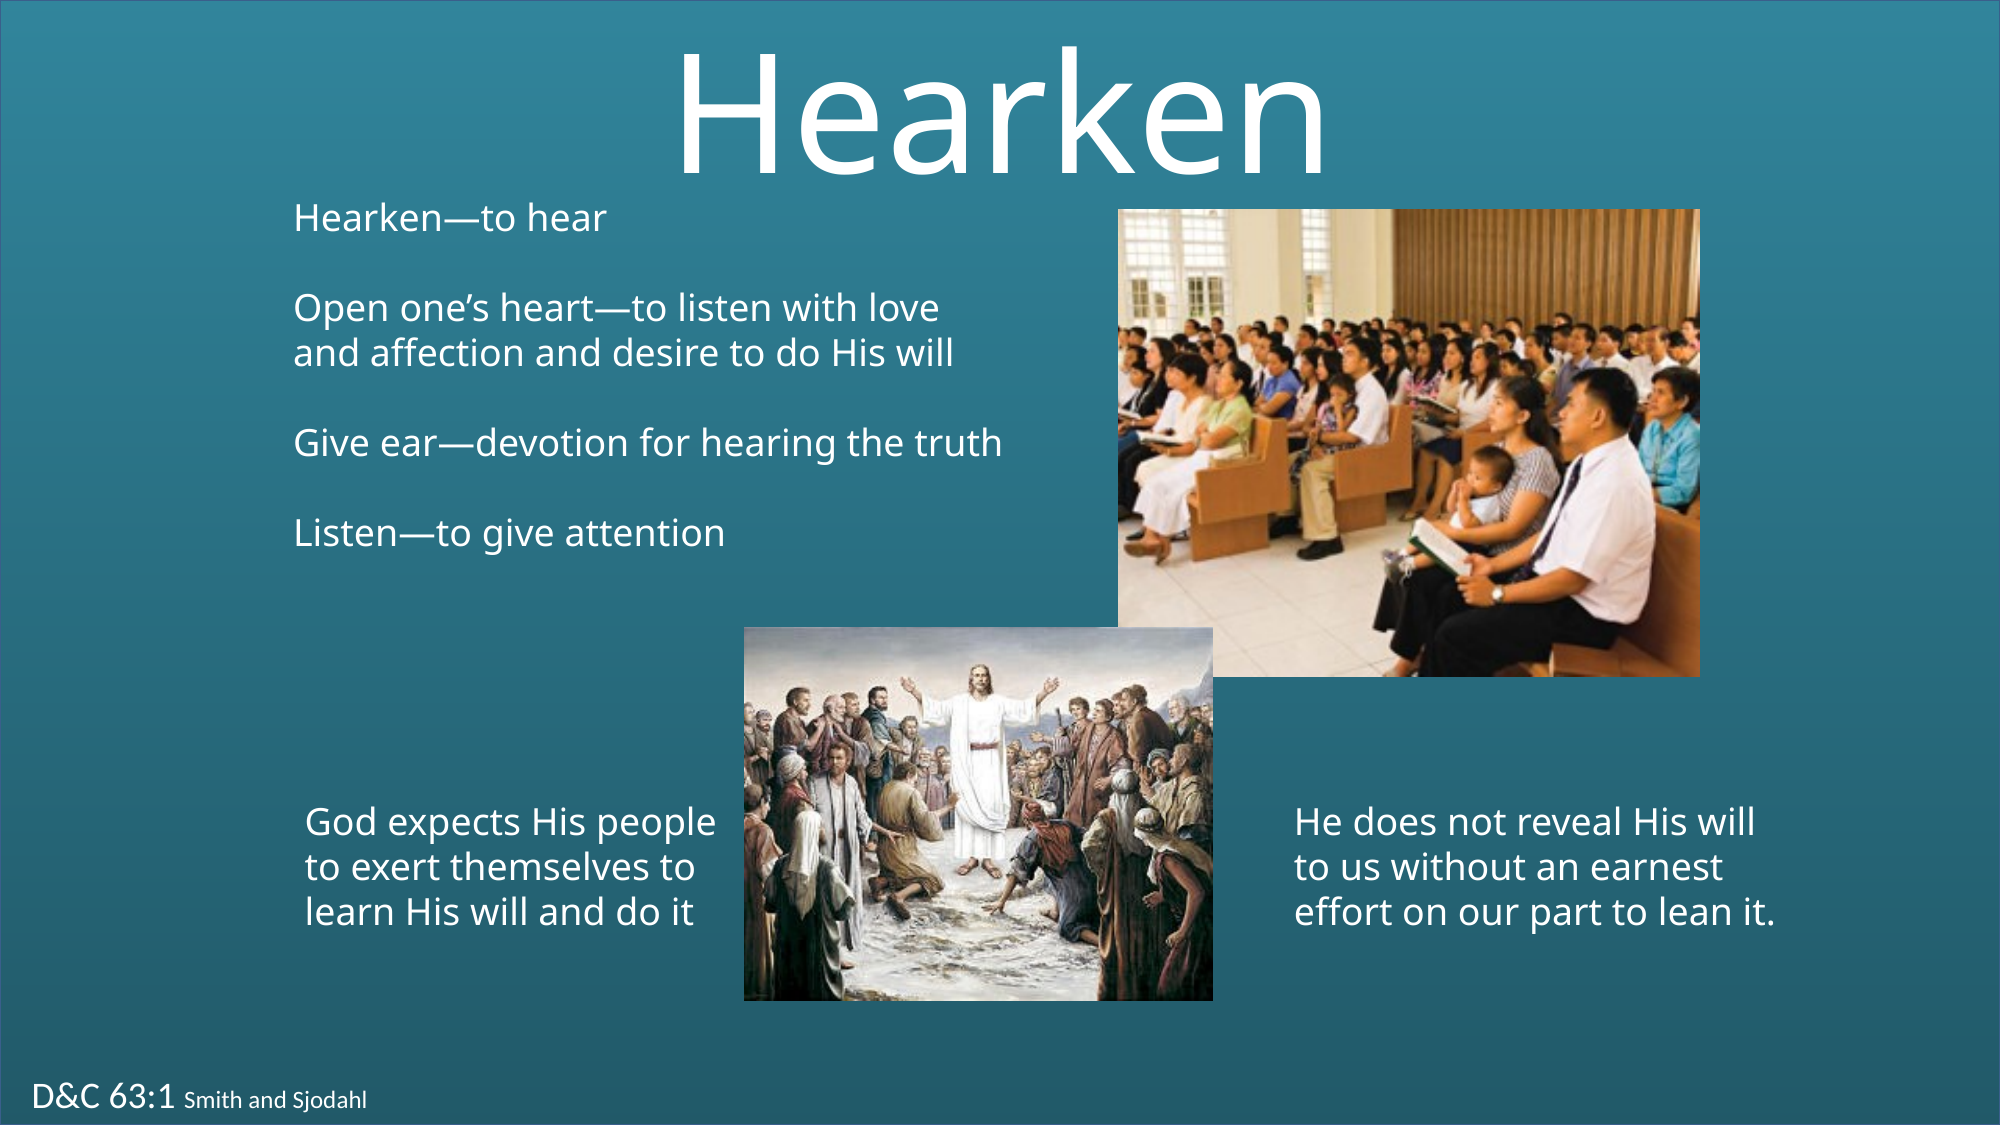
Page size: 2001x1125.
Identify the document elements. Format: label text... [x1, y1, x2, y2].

text_box He does not reveal His will to us without an earnest effort on our part to lean it. [1279, 790, 1812, 940]
text_box God expects His people to exert themselves to learn His will and do it [289, 790, 744, 940]
picture [744, 209, 1700, 1001]
text_box D&C 63:1 Smith and Sjodahl [16, 1063, 654, 1124]
text_box [0, 0, 2000, 1125]
text_box Hearken [251, 0, 1752, 215]
text_box Hearken—to hear Open one’s heart—to listen with love and affection and desire to do His will Give ear—devotion for hearing the truth Listen—to give attention [278, 186, 1029, 562]
